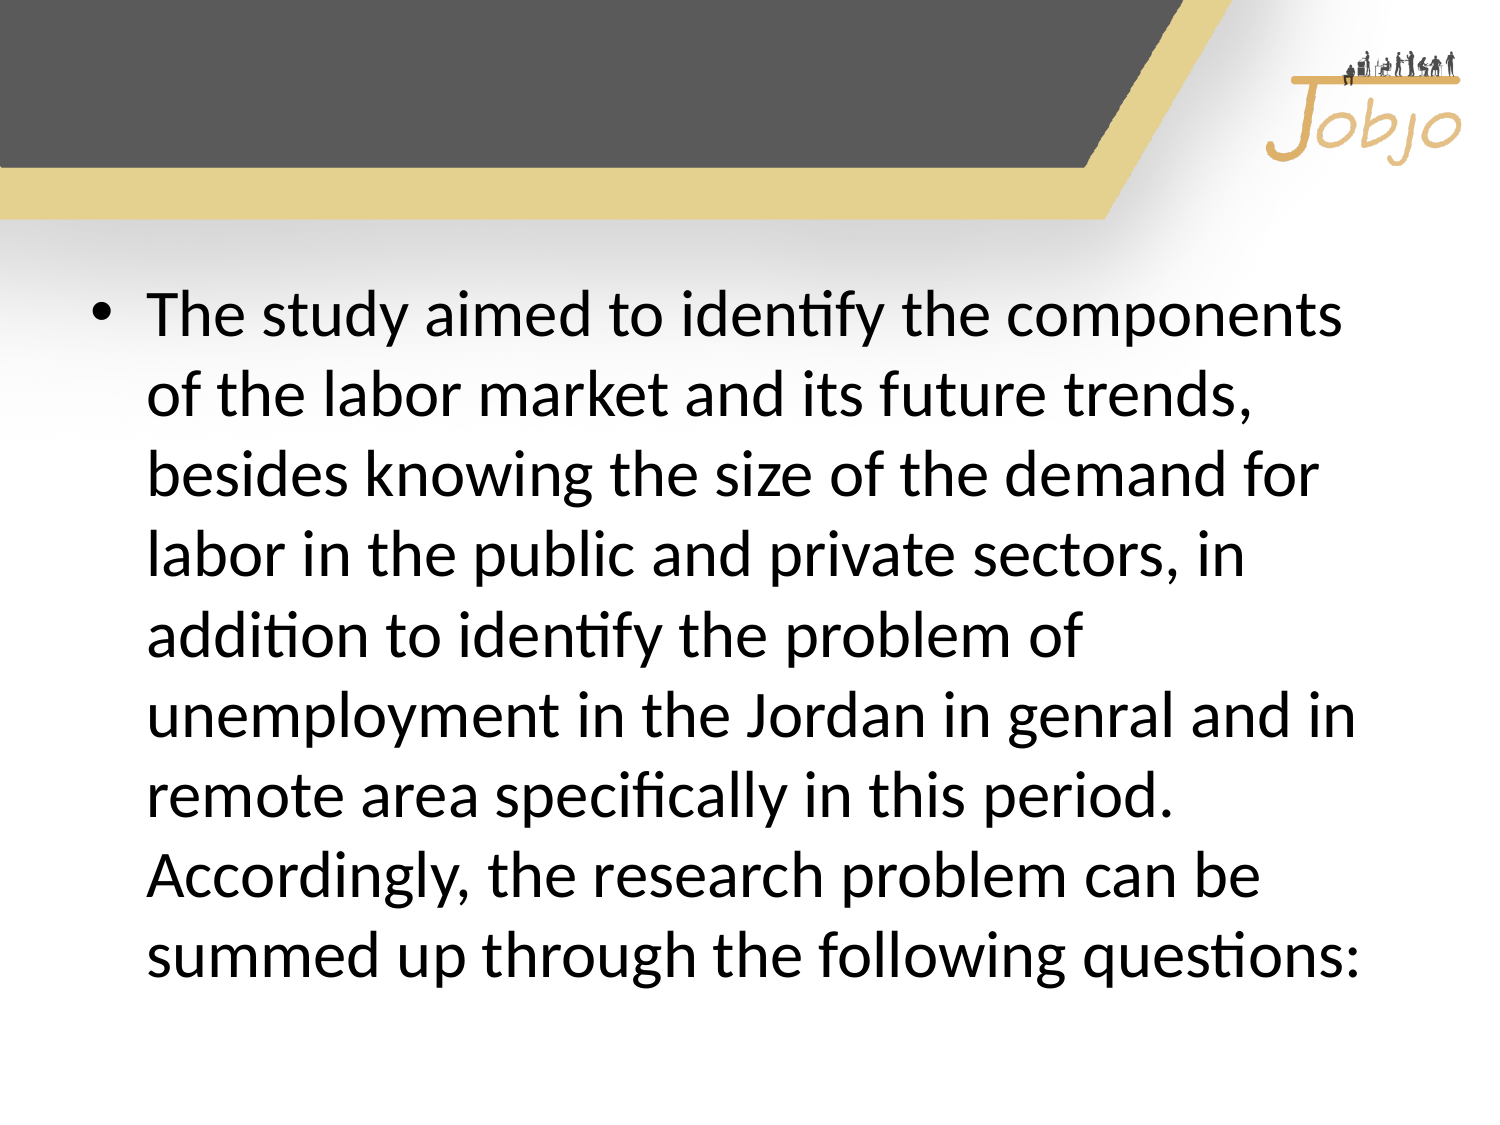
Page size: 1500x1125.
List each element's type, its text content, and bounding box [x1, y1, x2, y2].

picture [0, 0, 1500, 1125]
list The study aimed to identify the components of the labor market and its future trends, besides knowing the size of the demand for labor in the public and private sectors, in addition to identify the problem of unemployment in the Jordan in genral and in remote area specifically in this period. Accordingly, the research problem can be summed up through the following questions: [75, 262, 1425, 1005]
